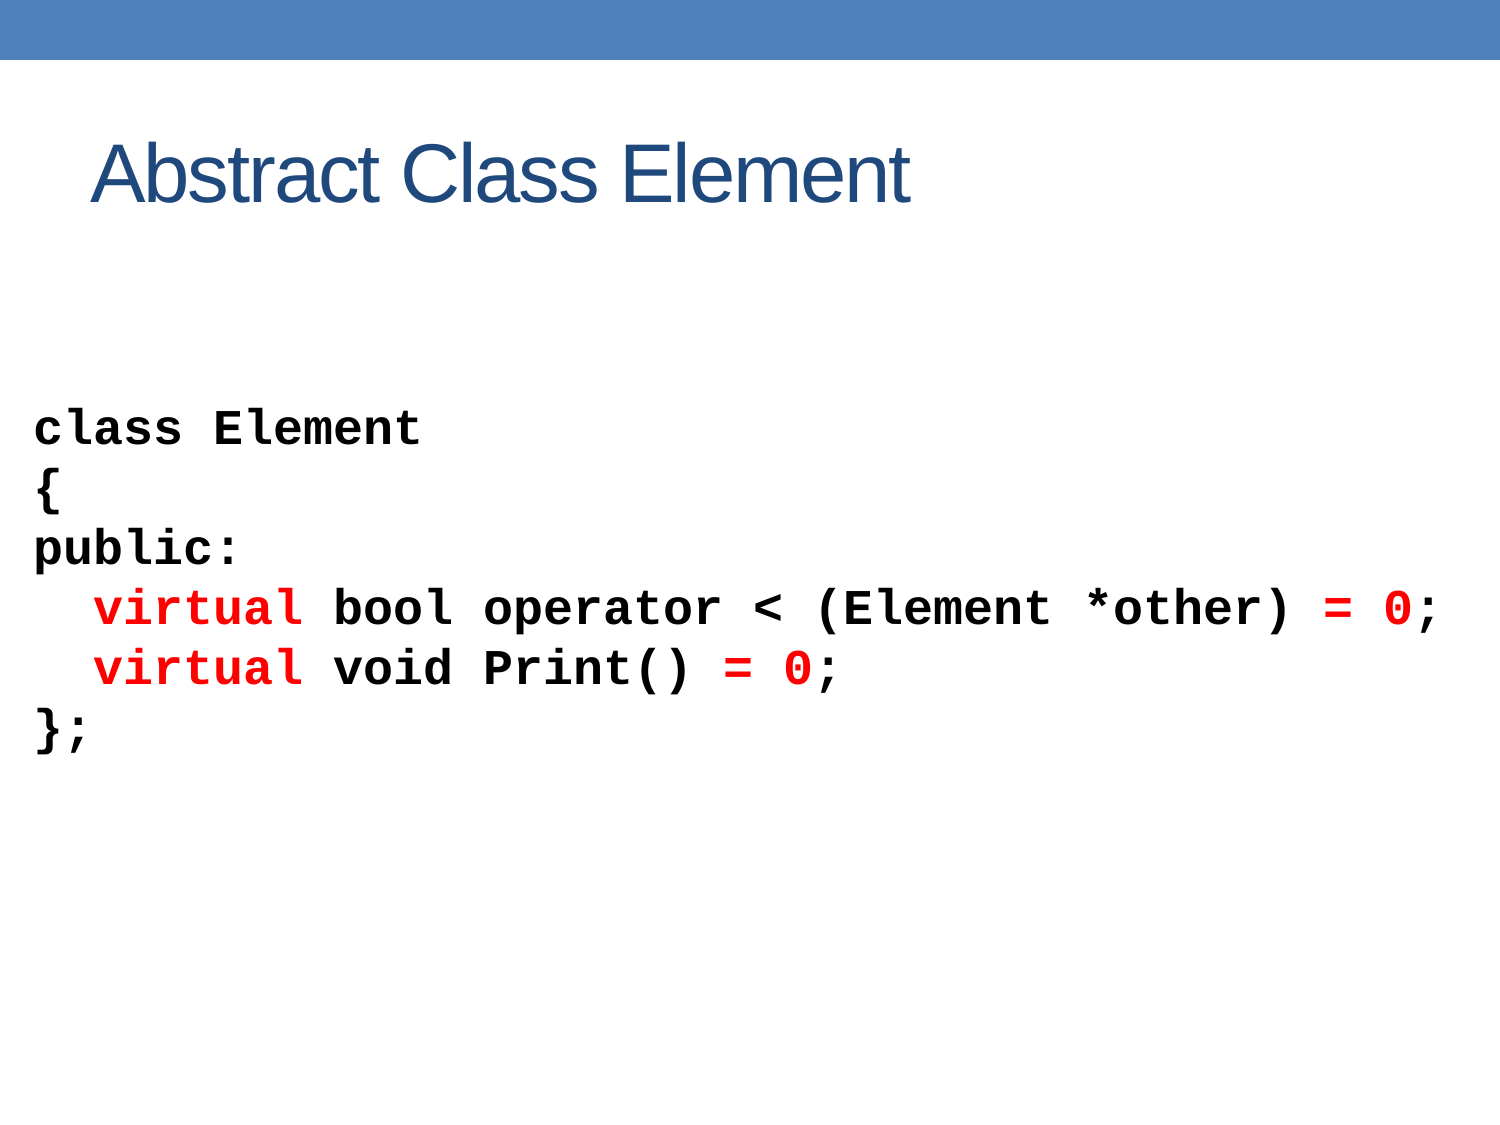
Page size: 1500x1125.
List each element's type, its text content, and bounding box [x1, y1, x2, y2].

text_box class Element { public: virtual bool operator < (Element *other) = 0; virtual void Print() = 0; }; [18, 387, 1459, 808]
title Abstract Class Element [75, 87, 1425, 250]
